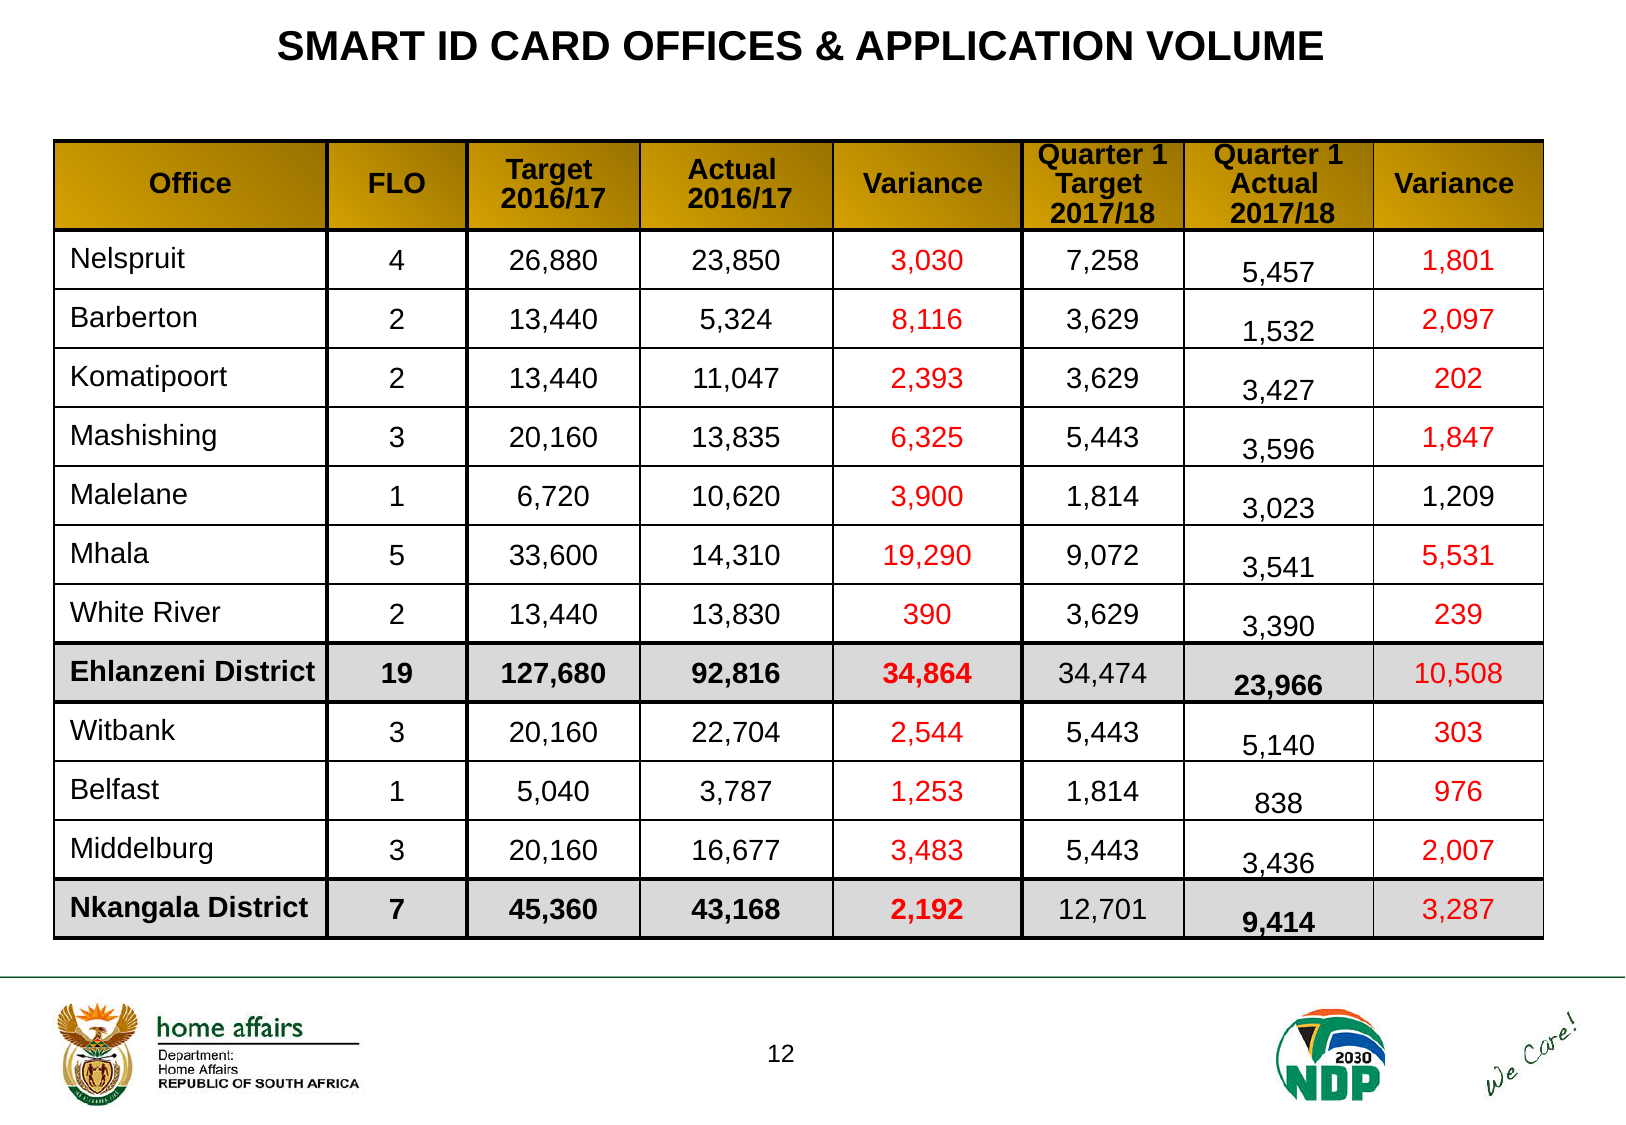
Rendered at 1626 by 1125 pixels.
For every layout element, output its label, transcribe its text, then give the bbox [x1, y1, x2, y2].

table_cell 33,600 [469, 526, 639, 583]
table_cell 1,532 [1185, 290, 1373, 347]
table_cell 3,900 [834, 467, 1020, 524]
table_cell 5,443 [1024, 408, 1183, 465]
table_cell 3,030 [834, 232, 1020, 288]
table_cell 13,830 [641, 585, 832, 641]
table_header Target 2016/17 [469, 143, 639, 228]
text_box 12 [752, 1029, 815, 1075]
table_cell 26,880 [469, 232, 639, 288]
table_cell 7,258 [1024, 232, 1183, 288]
table_cell 2,544 [834, 704, 1020, 760]
table_cell Ehlanzeni District [55, 645, 325, 700]
table_cell 13,835 [641, 408, 832, 465]
table_cell 3,629 [1024, 349, 1183, 406]
table_cell 1 [329, 467, 465, 524]
table_header Actual 2016/17 [641, 143, 832, 228]
table_cell 10,508 [1374, 645, 1543, 700]
table_cell 92,816 [641, 645, 832, 700]
table_cell 16,677 [641, 821, 832, 877]
table_cell 5,140 [1185, 704, 1373, 760]
table_cell Witbank [55, 704, 325, 760]
table_cell 3,427 [1185, 349, 1373, 406]
table_cell 5,040 [469, 762, 639, 819]
table_cell 20,160 [469, 821, 639, 877]
table_cell 3,787 [641, 762, 832, 819]
table_header Quarter 1 Actual 2017/18 [1185, 143, 1373, 228]
table_cell 3 [329, 408, 465, 465]
table_cell 390 [834, 585, 1020, 641]
table_cell Nelspruit [55, 232, 325, 288]
table_cell 20,160 [469, 704, 639, 760]
table_cell 12,701 [1024, 881, 1183, 936]
table_cell 3,596 [1185, 408, 1373, 465]
table_cell Komatipoort [55, 349, 325, 406]
table_cell 239 [1374, 585, 1543, 641]
table_cell Malelane [55, 467, 325, 524]
table_cell 45,360 [469, 881, 639, 936]
table_cell 19 [329, 645, 465, 700]
table_cell 5,457 [1185, 232, 1373, 288]
table_cell 1,801 [1374, 232, 1543, 288]
table_cell White River [55, 585, 325, 641]
table_cell 1,847 [1374, 408, 1543, 465]
table_cell 13,440 [469, 290, 639, 347]
table_cell 4 [329, 232, 465, 288]
table_cell 2,097 [1374, 290, 1543, 347]
table_cell 1 [329, 762, 465, 819]
table_cell 3,629 [1024, 585, 1183, 641]
table_cell 303 [1374, 704, 1543, 760]
table_cell 3,541 [1185, 526, 1373, 583]
table_cell Nkangala District [55, 881, 325, 936]
table_cell 3,629 [1024, 290, 1183, 347]
table_cell 10,620 [641, 467, 832, 524]
table_cell 13,440 [469, 349, 639, 406]
table_cell 1,209 [1374, 467, 1543, 524]
table_cell 9,414 [1185, 881, 1373, 936]
table_cell Barberton [55, 290, 325, 347]
table_cell 23,966 [1185, 645, 1373, 700]
table_cell 23,850 [641, 232, 832, 288]
table_cell 9,072 [1024, 526, 1183, 583]
table_cell Middelburg [55, 821, 325, 877]
table_cell 5,443 [1024, 821, 1183, 877]
table_cell 34,864 [834, 645, 1020, 700]
table_cell 7 [329, 881, 465, 936]
table_cell 2,393 [834, 349, 1020, 406]
table_cell 3,287 [1374, 881, 1543, 936]
table_cell 43,168 [641, 881, 832, 936]
table_cell 2,007 [1374, 821, 1543, 877]
table_cell 13,440 [469, 585, 639, 641]
table_cell 22,704 [641, 704, 832, 760]
table_cell 20,160 [469, 408, 639, 465]
table_cell 2 [329, 290, 465, 347]
table_cell 14,310 [641, 526, 832, 583]
table_cell 1,814 [1024, 762, 1183, 819]
table_cell 19,290 [834, 526, 1020, 583]
table_cell 976 [1374, 762, 1543, 819]
table_cell 3,390 [1185, 585, 1373, 641]
table_cell 1,253 [834, 762, 1020, 819]
table_cell 5,531 [1374, 526, 1543, 583]
table_header Quarter 1 Target 2017/18 [1024, 143, 1183, 228]
table_cell 6,325 [834, 408, 1020, 465]
table_cell Belfast [55, 762, 325, 819]
table_header Variance [1374, 143, 1543, 228]
table_cell 838 [1185, 762, 1373, 819]
picture [0, 0, 1626, 1125]
table_cell 127,680 [469, 645, 639, 700]
table_header FLO [329, 143, 465, 228]
table_cell 8,116 [834, 290, 1020, 347]
table_cell 2 [329, 349, 465, 406]
table_cell 11,047 [641, 349, 832, 406]
table_cell 5,443 [1024, 704, 1183, 760]
table_cell 3,483 [834, 821, 1020, 877]
table_header Office [55, 143, 325, 228]
table_cell 202 [1374, 349, 1543, 406]
table_cell 1,814 [1024, 467, 1183, 524]
table_cell 3,023 [1185, 467, 1373, 524]
table_cell 2 [329, 585, 465, 641]
table_cell Mashishing [55, 408, 325, 465]
table_cell 3 [329, 704, 465, 760]
table_cell 5 [329, 526, 465, 583]
table_cell 34,474 [1024, 645, 1183, 700]
table_cell 6,720 [469, 467, 639, 524]
title SMART ID CARD OFFICES & APPLICATION VOLUME [81, 24, 1544, 63]
table_header Variance [834, 143, 1020, 228]
table_cell 2,192 [834, 881, 1020, 936]
table_cell 5,324 [641, 290, 832, 347]
table_cell 3,436 [1185, 821, 1373, 877]
table_cell Mhala [55, 526, 325, 583]
table_cell 3 [329, 821, 465, 877]
